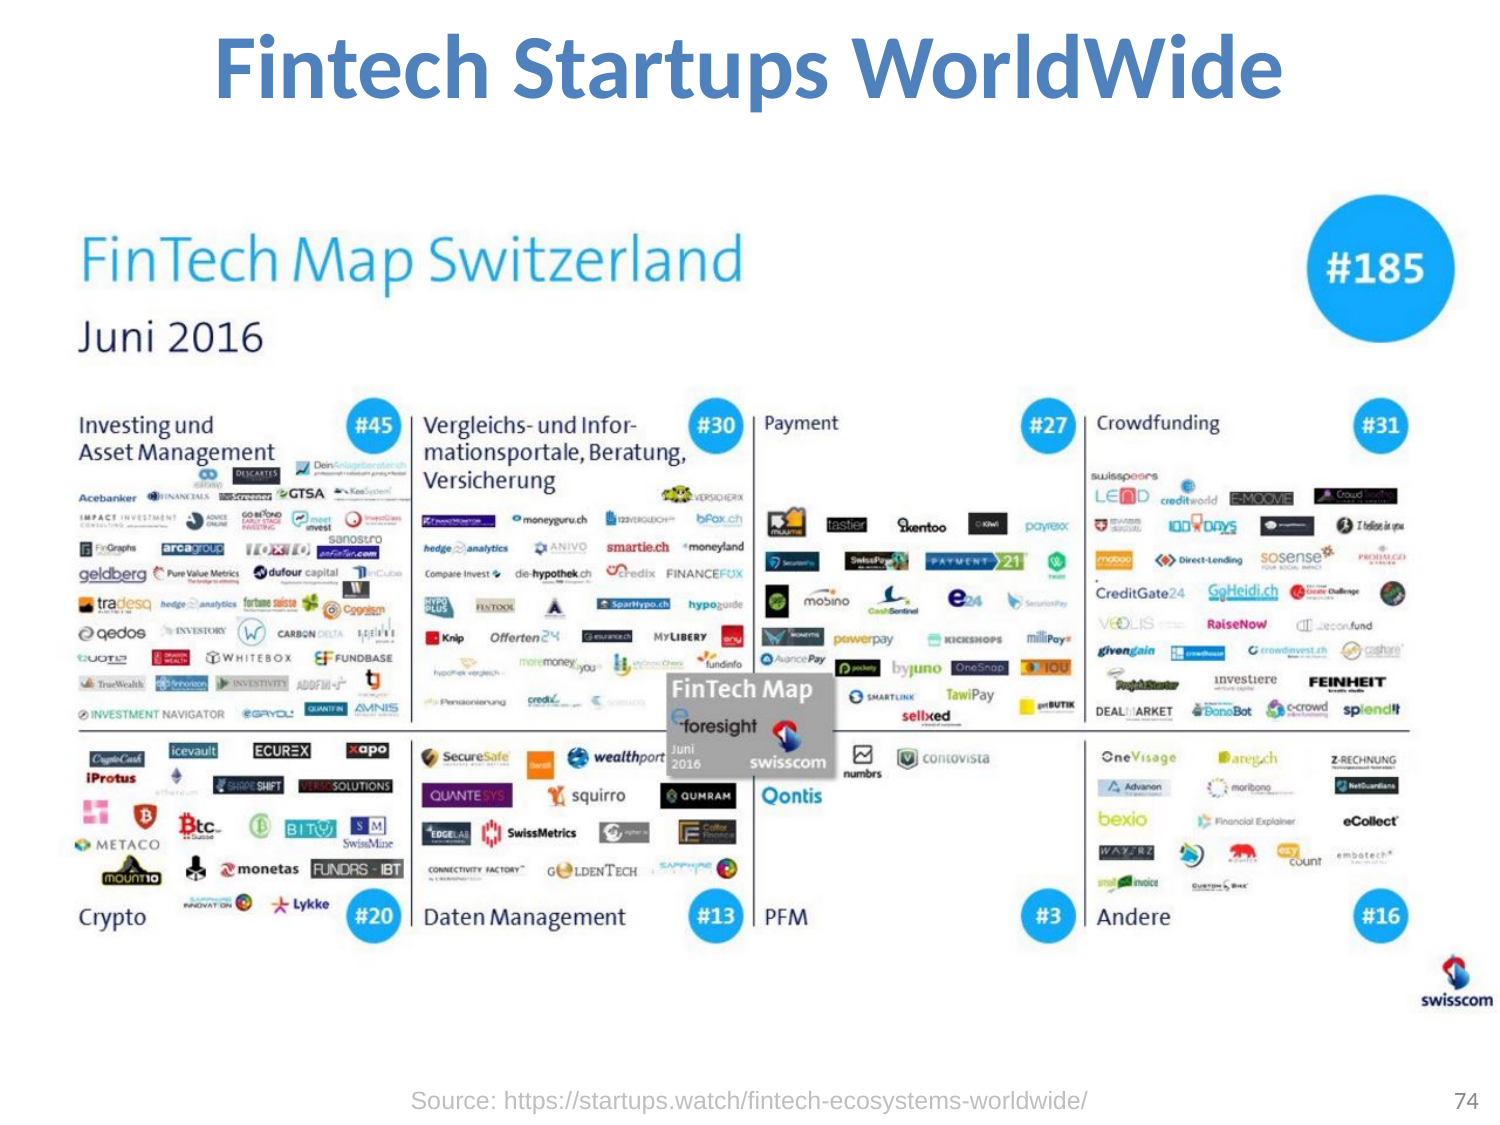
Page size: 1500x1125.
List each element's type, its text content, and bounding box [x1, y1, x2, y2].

title Fintech Startups WorldWide [75, 3, 1425, 120]
picture [0, 160, 1500, 1021]
text_box Source: https://startups.watch/fintech-ecosystems-worldwide/ [190, 1076, 1310, 1122]
slide_number 74 [1144, 1069, 1495, 1125]
